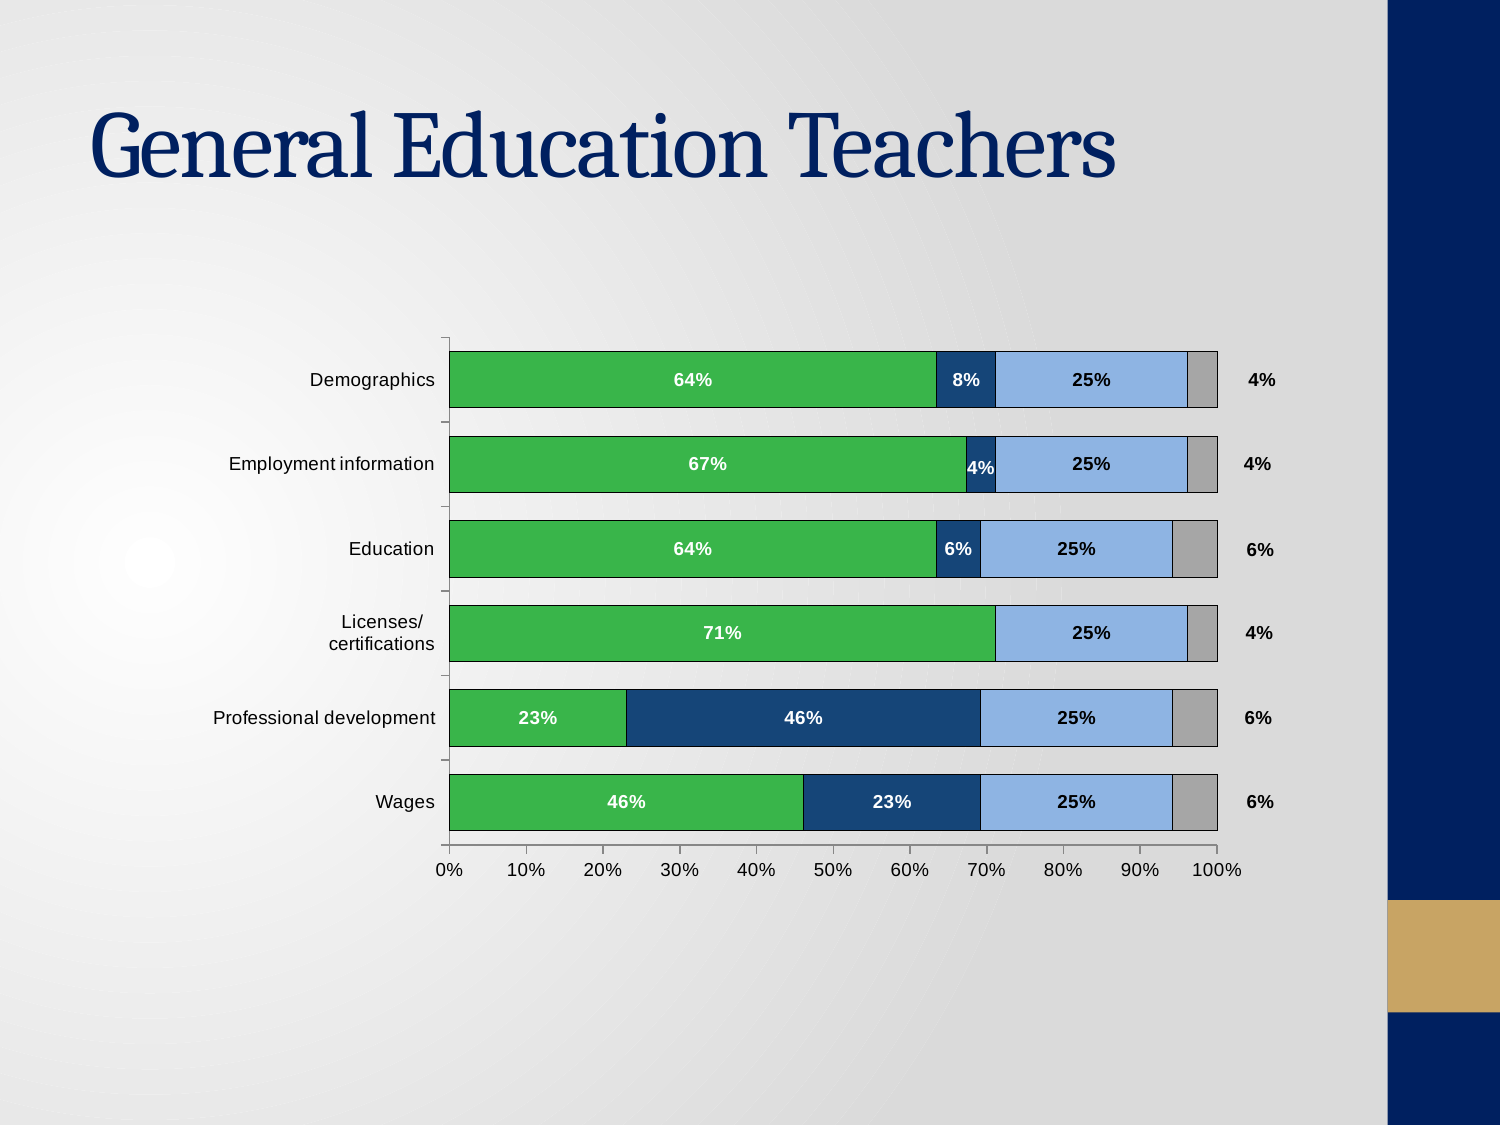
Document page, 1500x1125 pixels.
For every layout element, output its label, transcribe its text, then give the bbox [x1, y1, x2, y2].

title General Education Teachers [75, 45, 1325, 233]
chart [74, 262, 1426, 1006]
